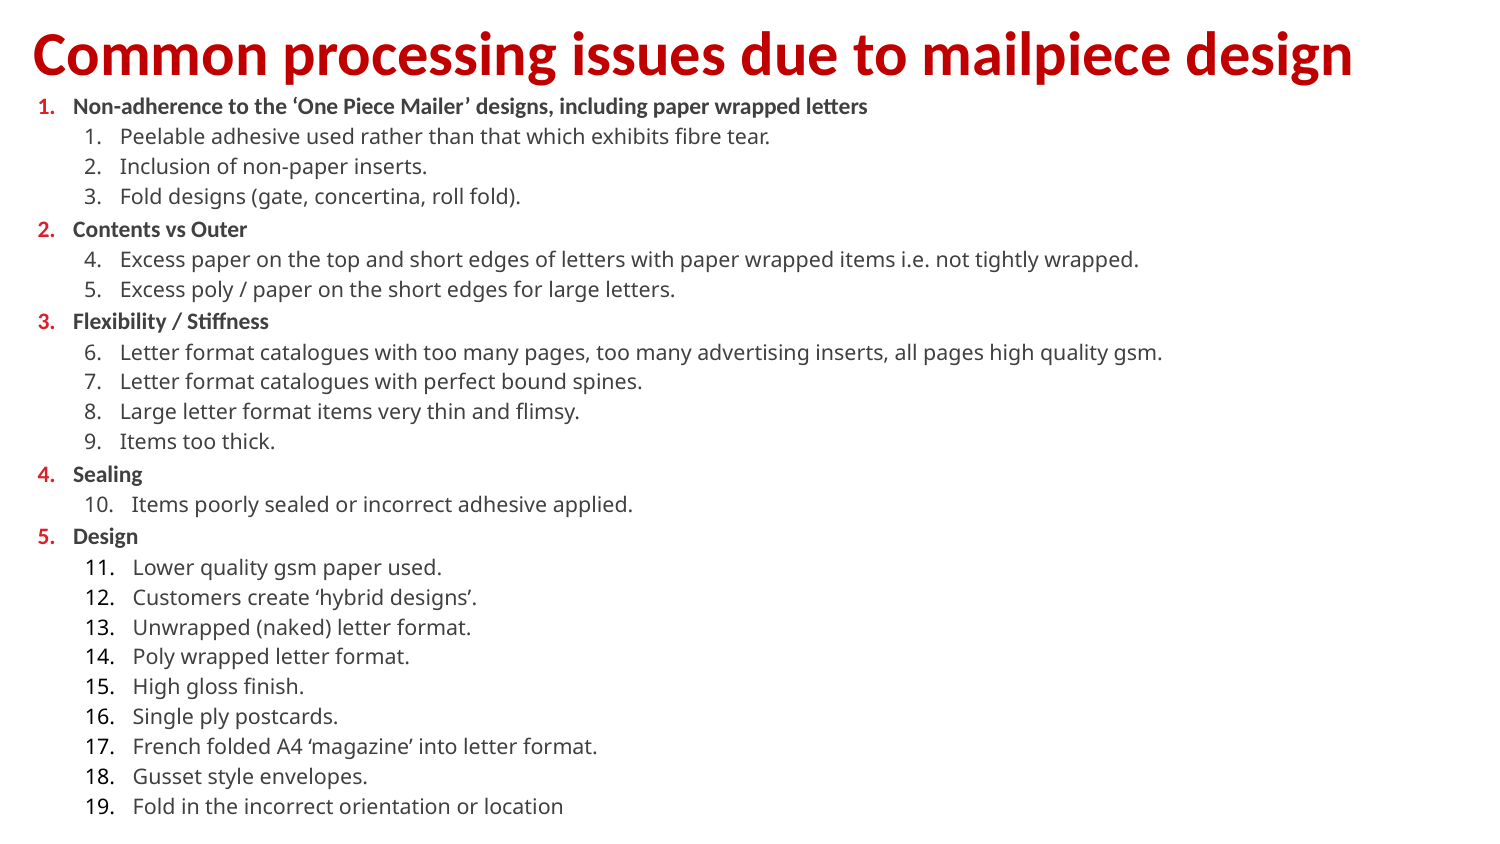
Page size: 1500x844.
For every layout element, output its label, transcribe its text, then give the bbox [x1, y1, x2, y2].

list Non-adherence to the ‘One Piece Mailer’ designs, including paper wrapped letters Peelable adhesive used rather than that which exhibits fibre tear. Inclusion of non-paper inserts. Fold designs (gate, concertina, roll fold). Contents vs Outer Excess paper on the top and short edges of letters with paper wrapped items i.e. not tightly wrapped. Excess poly / paper on the short edges for large letters. Flexibility / Stiffness Letter format catalogues with too many pages, too many advertising inserts, all pages high quality gsm. Letter format catalogues with perfect bound spines. Large letter format items very thin and flimsy. Items too thick. Sealing Items poorly sealed or incorrect adhesive applied. Design Lower quality gsm paper used. Customers create ‘hybrid designs’. Unwrapped (naked) letter format. Poly wrapped letter format. High gloss finish. Single ply postcards. French folded A4 ‘magazine’ into letter format. Gusset style envelopes. Fold in the incorrect orientation or location [37, 90, 1477, 822]
title Common processing issues due to mailpiece design [33, 27, 1473, 79]
